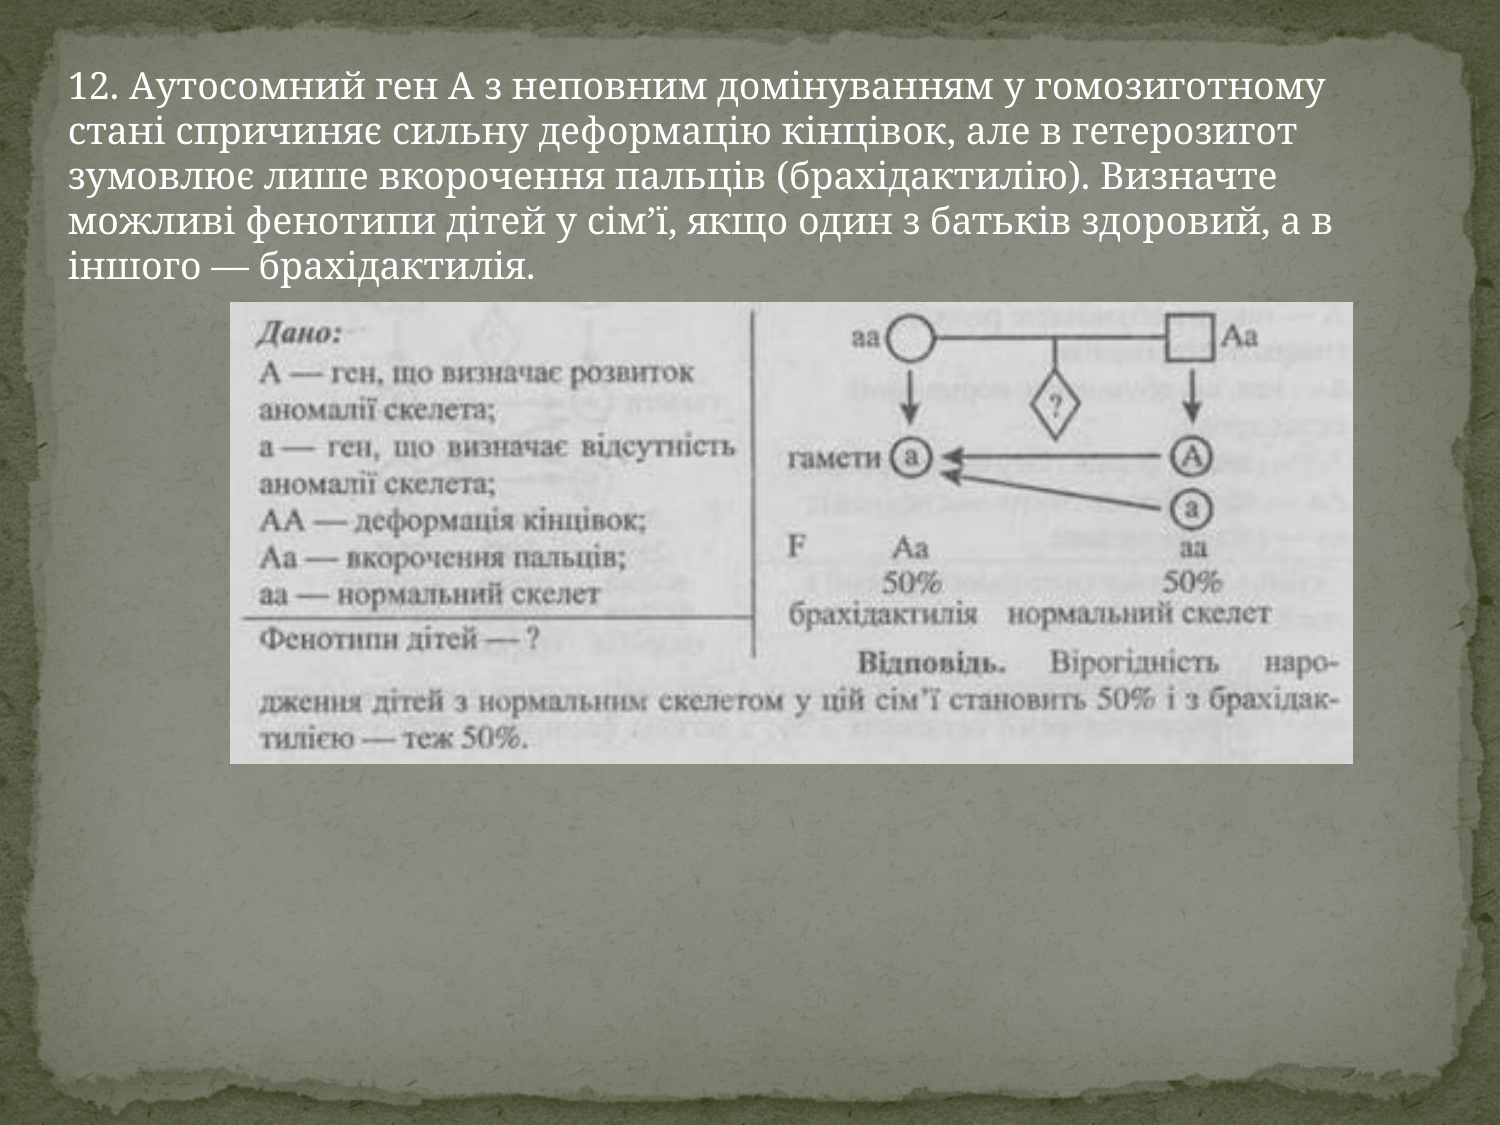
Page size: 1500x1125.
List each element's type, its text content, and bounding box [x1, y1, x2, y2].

text_box 12. Аутосомний ген А з неповним домінуванням у гомозиготному стані спричиняє сильну деформацію кінцівок, але в гетерозигот зумовлює лише вкорочення пальців (брахідактилію). Визначте можливі фенотипи дітей у сім’ї, якщо один з батьків здоровий, а в іншого — брахідактилія. [53, 54, 1436, 295]
picture [230, 302, 1353, 764]
